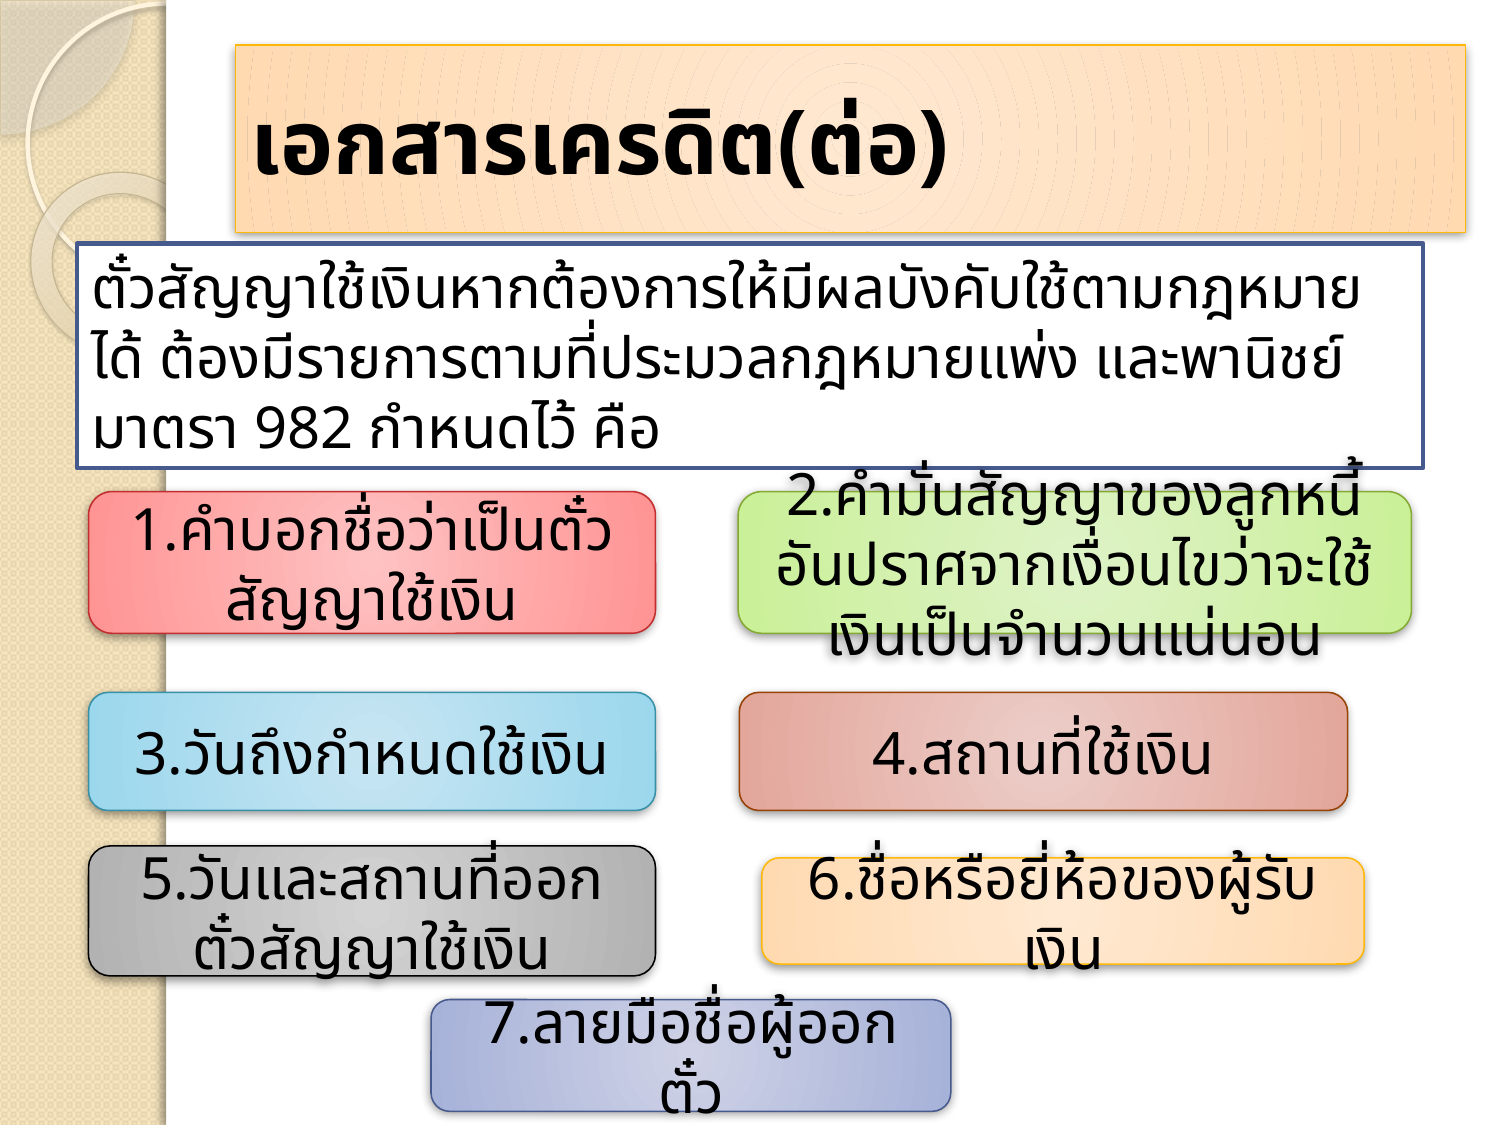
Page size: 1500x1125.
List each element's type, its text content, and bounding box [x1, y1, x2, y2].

text_box 2.คำมั่นสัญญาของลูกหนี้อันปราศจากเงื่อนไขว่าจะใช้เงินเป็นจำนวนแน่นอน [737, 490, 1413, 635]
text_box 7.ลายมือชื่อผู้ออกตั๋ว [430, 998, 952, 1113]
text_box 3.วันถึงกำหนดใช้เงิน [87, 691, 657, 812]
title เอกสารเครดิต(ต่อ) [235, 44, 1466, 233]
text_box 6.ชื่อหรือยี่ห้อของผู้รับเงิน [761, 857, 1365, 965]
text_box 1.คำบอกชื่อว่าเป็นตั๋วสัญญาใช้เงิน [87, 490, 657, 635]
list ตั๋วสัญญาใช้เงินหากต้องการให้มีผลบังคับใช้ตามกฎหมายได้ ต้องมีรายการตามที่ประมวลกฎหมายแพ่ง และพานิชย์ มาตรา 982 กำหนดไว้ คือ [75, 241, 1425, 470]
text_box 5.วันและสถานที่ออกตั๋วสัญญาใช้เงิน [87, 845, 657, 977]
text_box 4.สถานที่ใช้เงิน [738, 691, 1349, 812]
